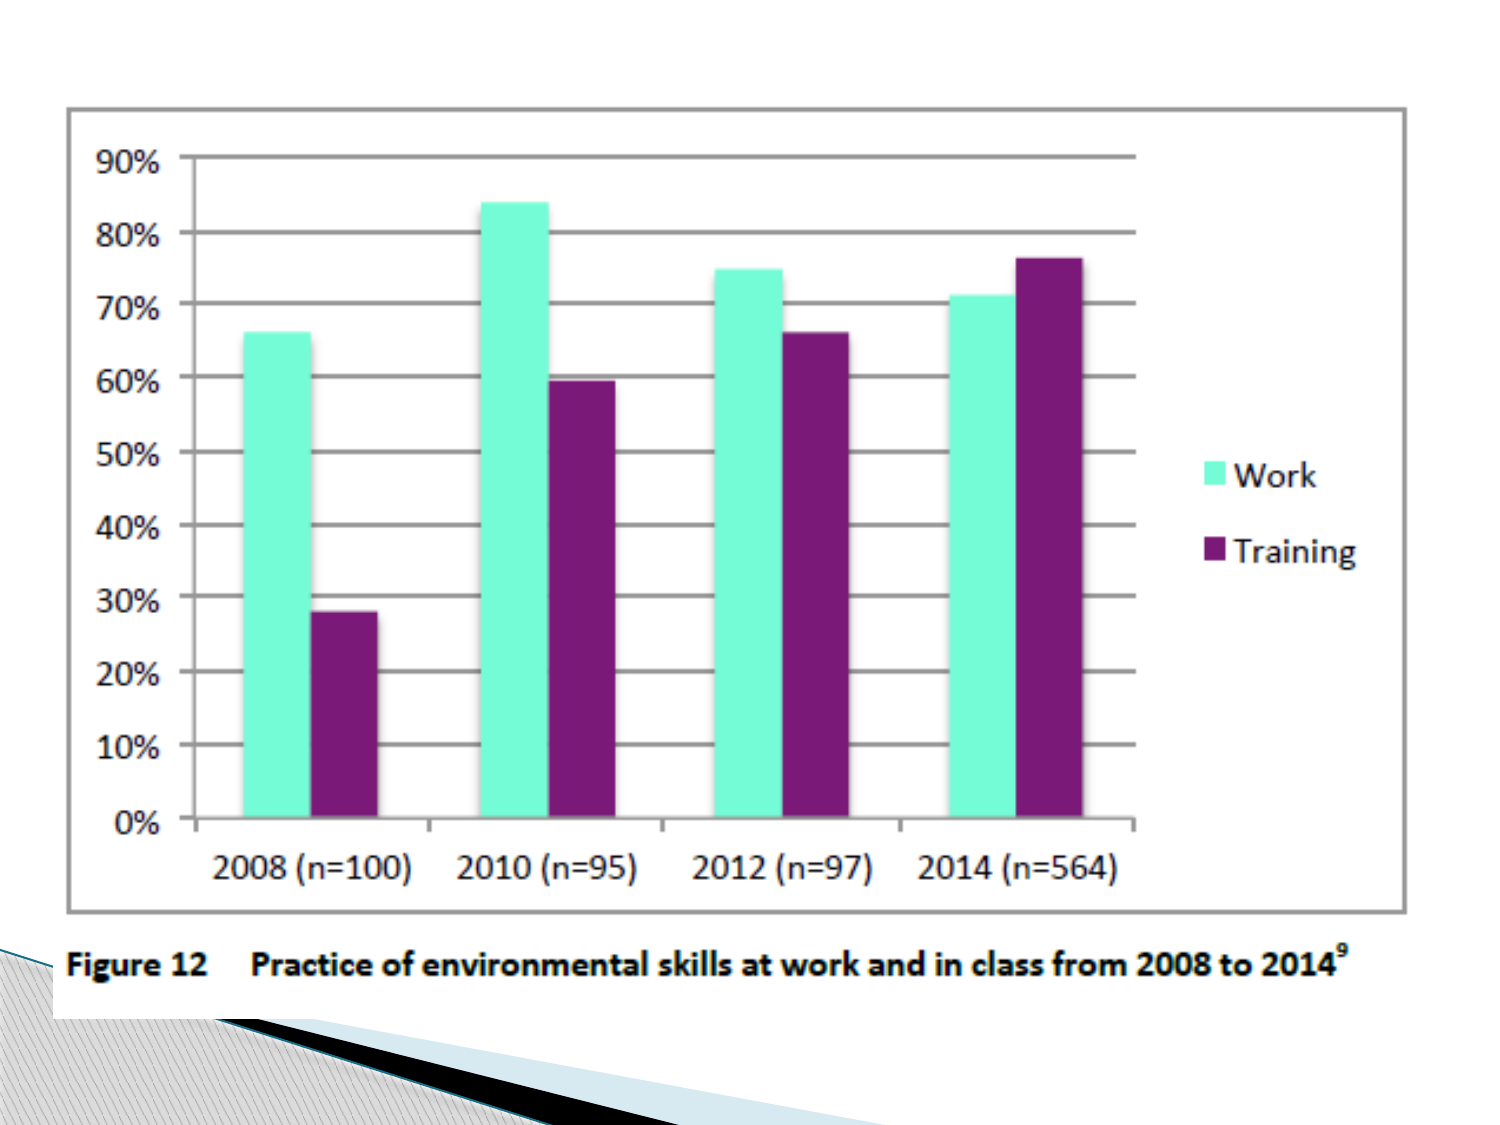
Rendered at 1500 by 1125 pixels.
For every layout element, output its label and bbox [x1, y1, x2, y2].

list [52, 89, 1451, 1019]
